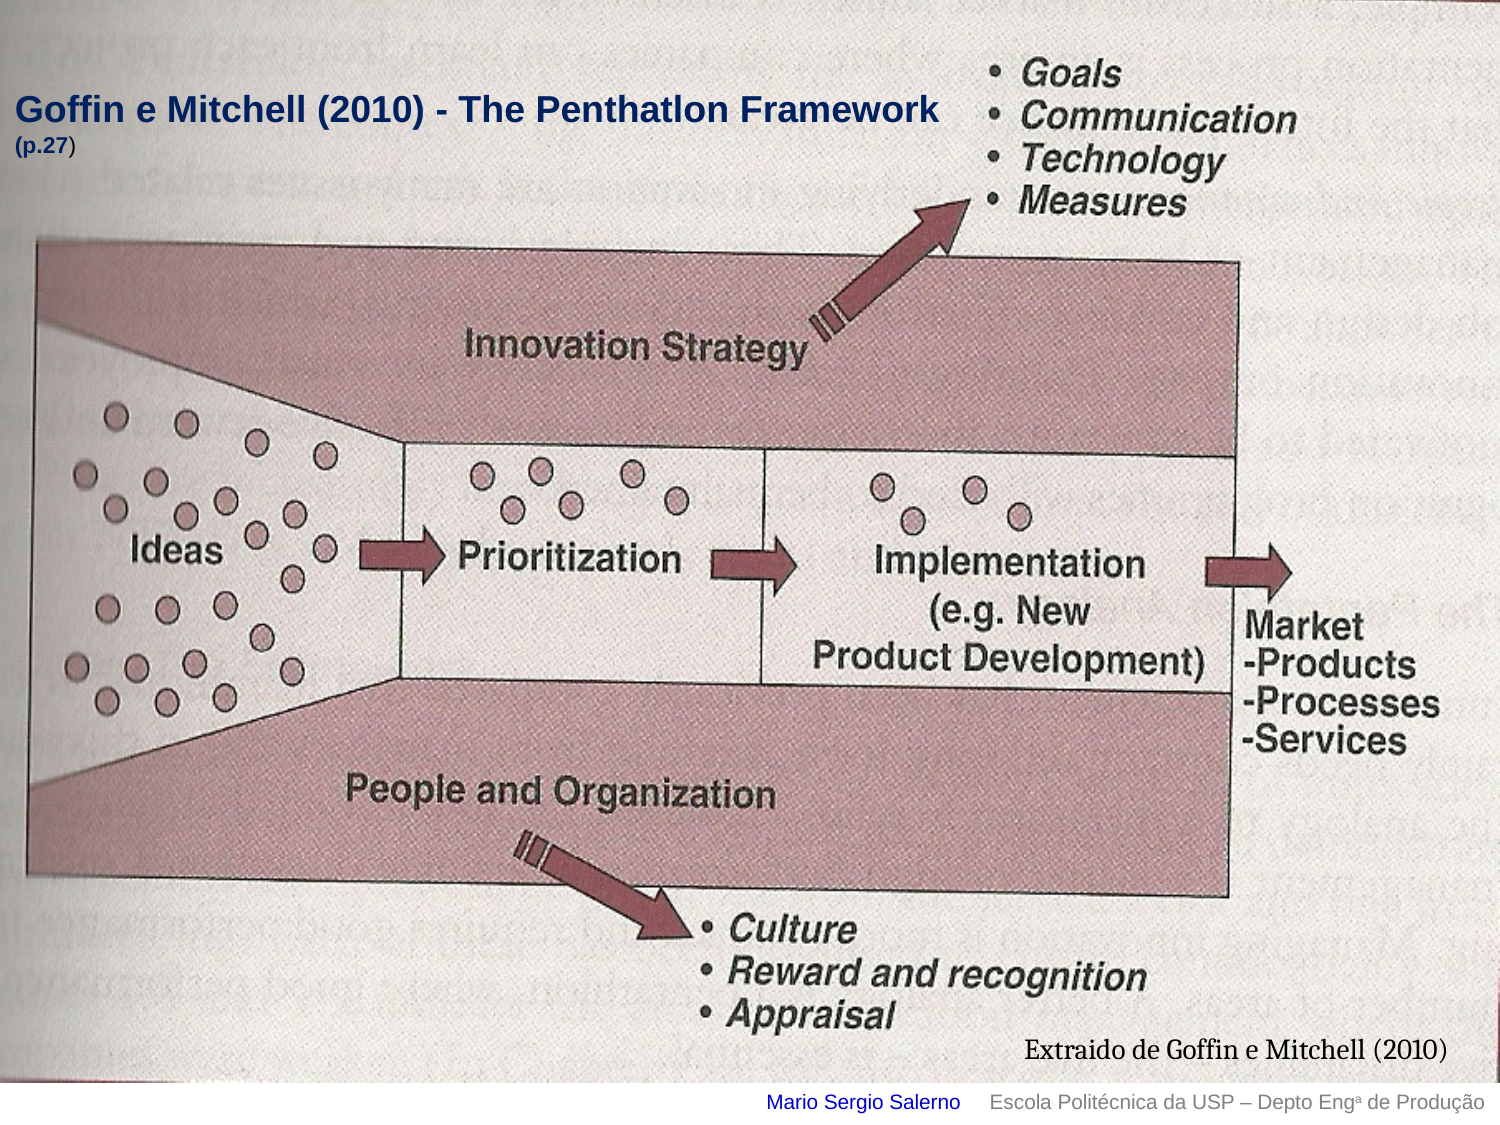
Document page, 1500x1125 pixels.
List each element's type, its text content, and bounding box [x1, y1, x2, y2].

picture [0, 0, 1500, 1083]
footer Mario Sergio Salerno Escola Politécnica da USP – Depto Enga de Produção [342, 1089, 1500, 1125]
